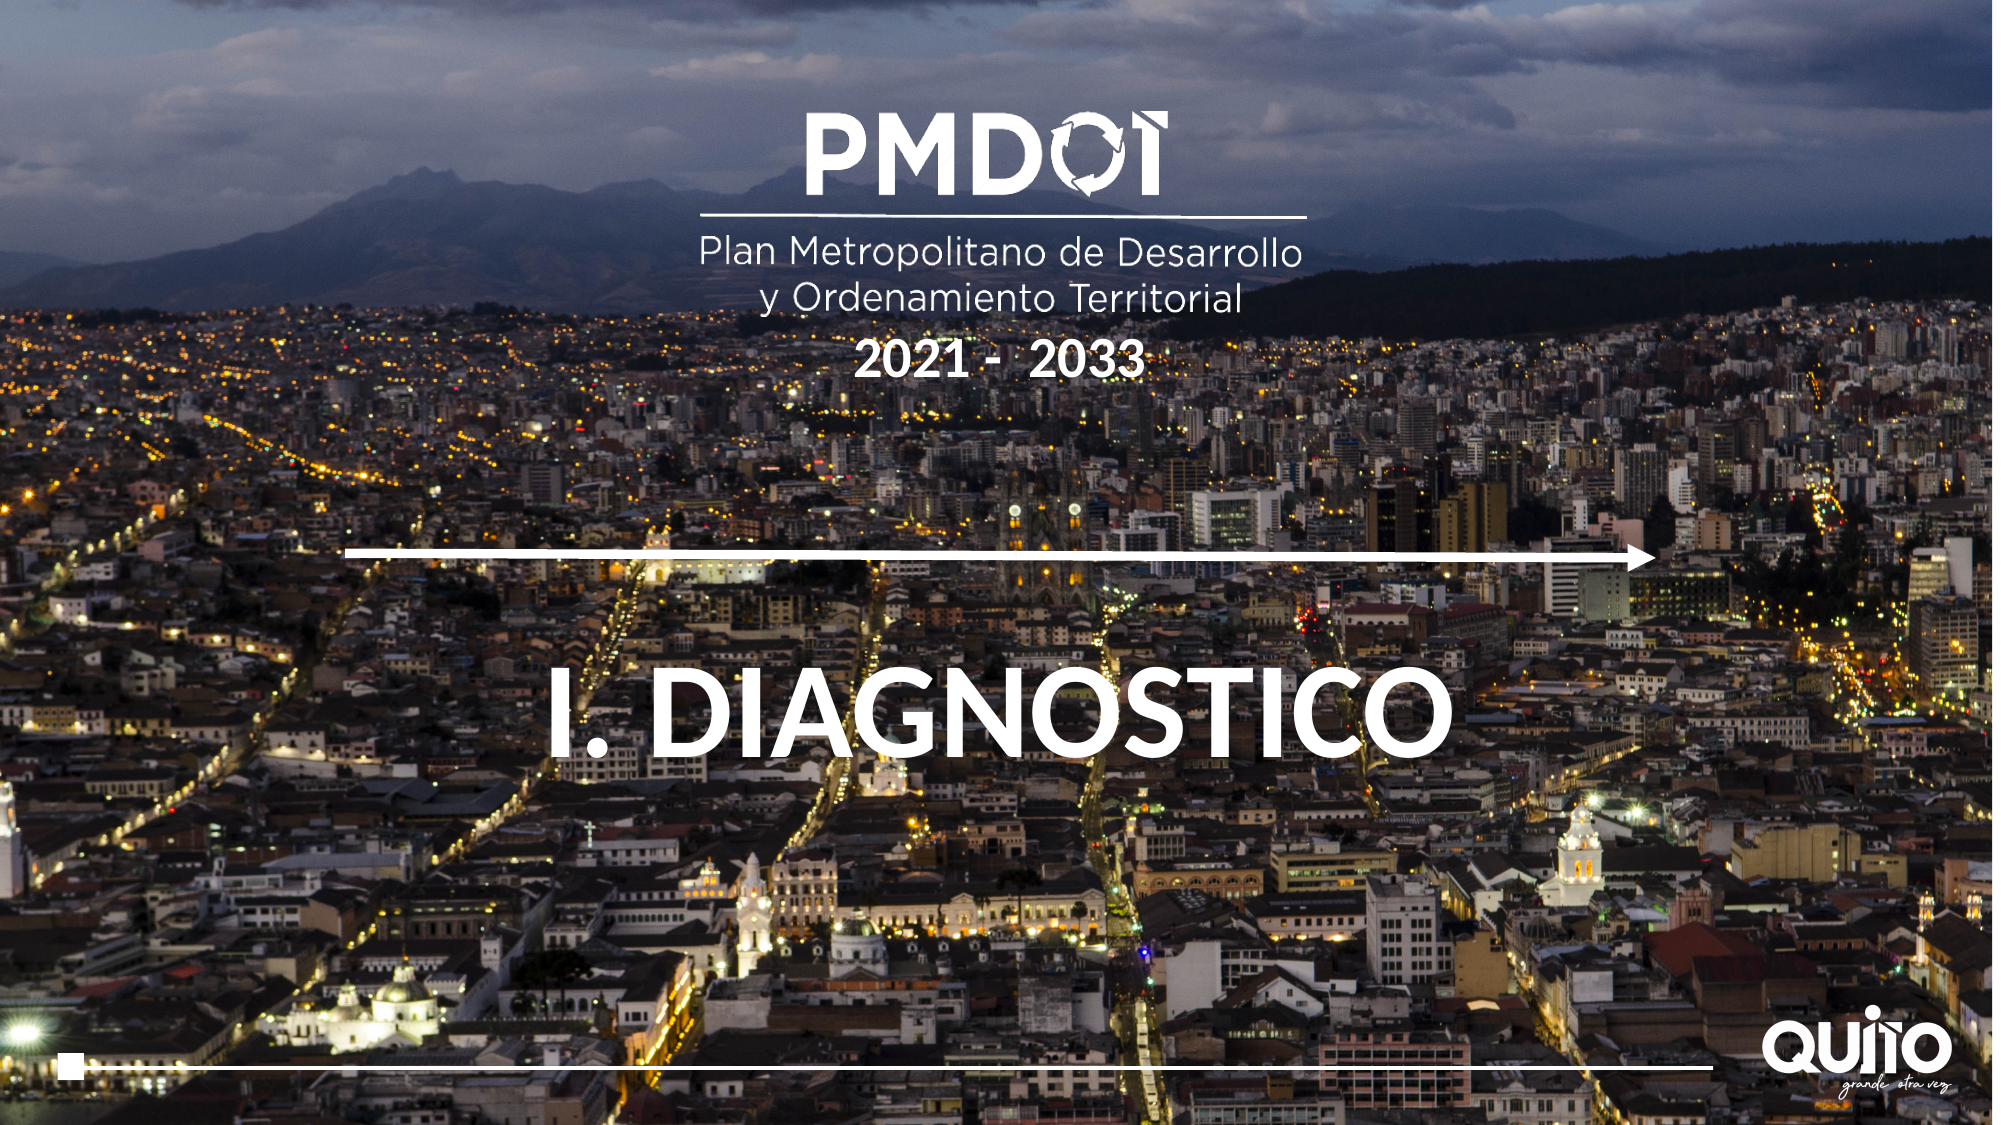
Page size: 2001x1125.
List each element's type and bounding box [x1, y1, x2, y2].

text_box [345, 553, 1656, 558]
picture [0, 0, 1993, 1125]
